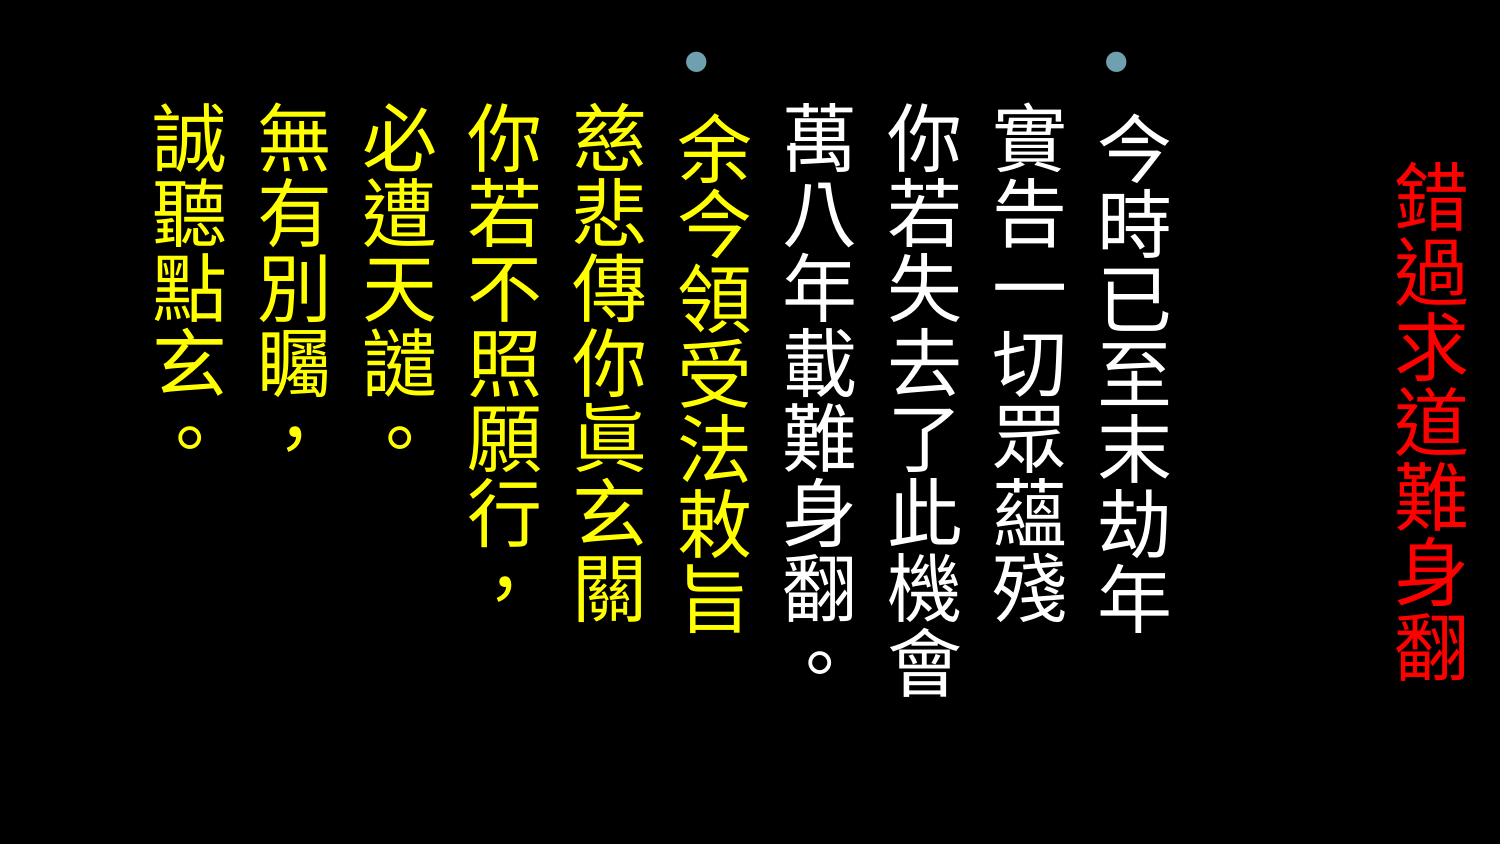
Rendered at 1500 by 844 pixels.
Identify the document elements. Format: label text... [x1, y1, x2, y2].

list 今時已至末劫年 實告一切眾蘊殘 你若失去了此機會 萬八年載難身翻。 余今領受法敕旨 慈悲傳你眞玄關 你若不照願行， 必遭天譴。 無有別矚， 誠聽點玄。 [29, 27, 1353, 820]
title 錯過求道難身翻 [1376, 23, 1483, 821]
